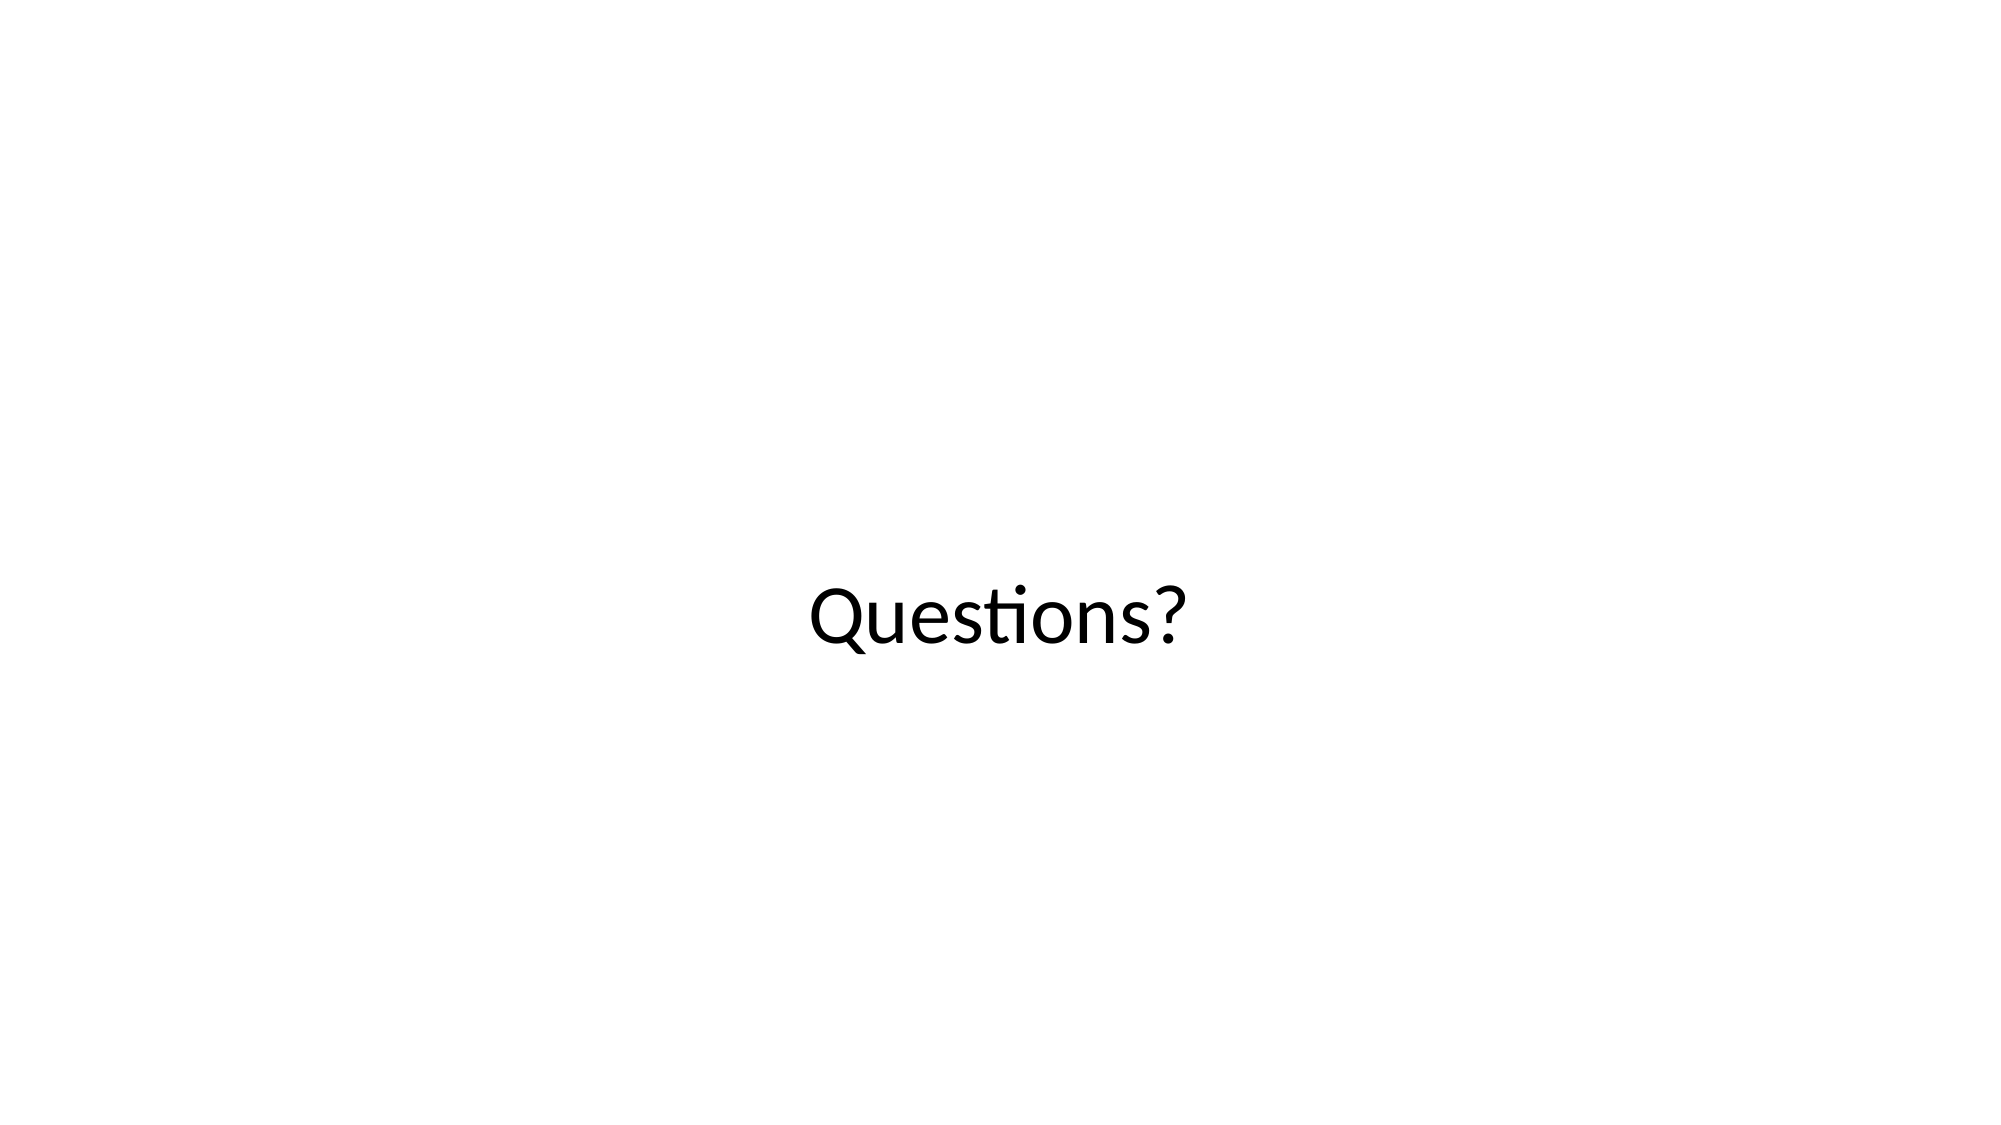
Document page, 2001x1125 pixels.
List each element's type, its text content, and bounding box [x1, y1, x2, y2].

title Questions? [99, 45, 1900, 770]
